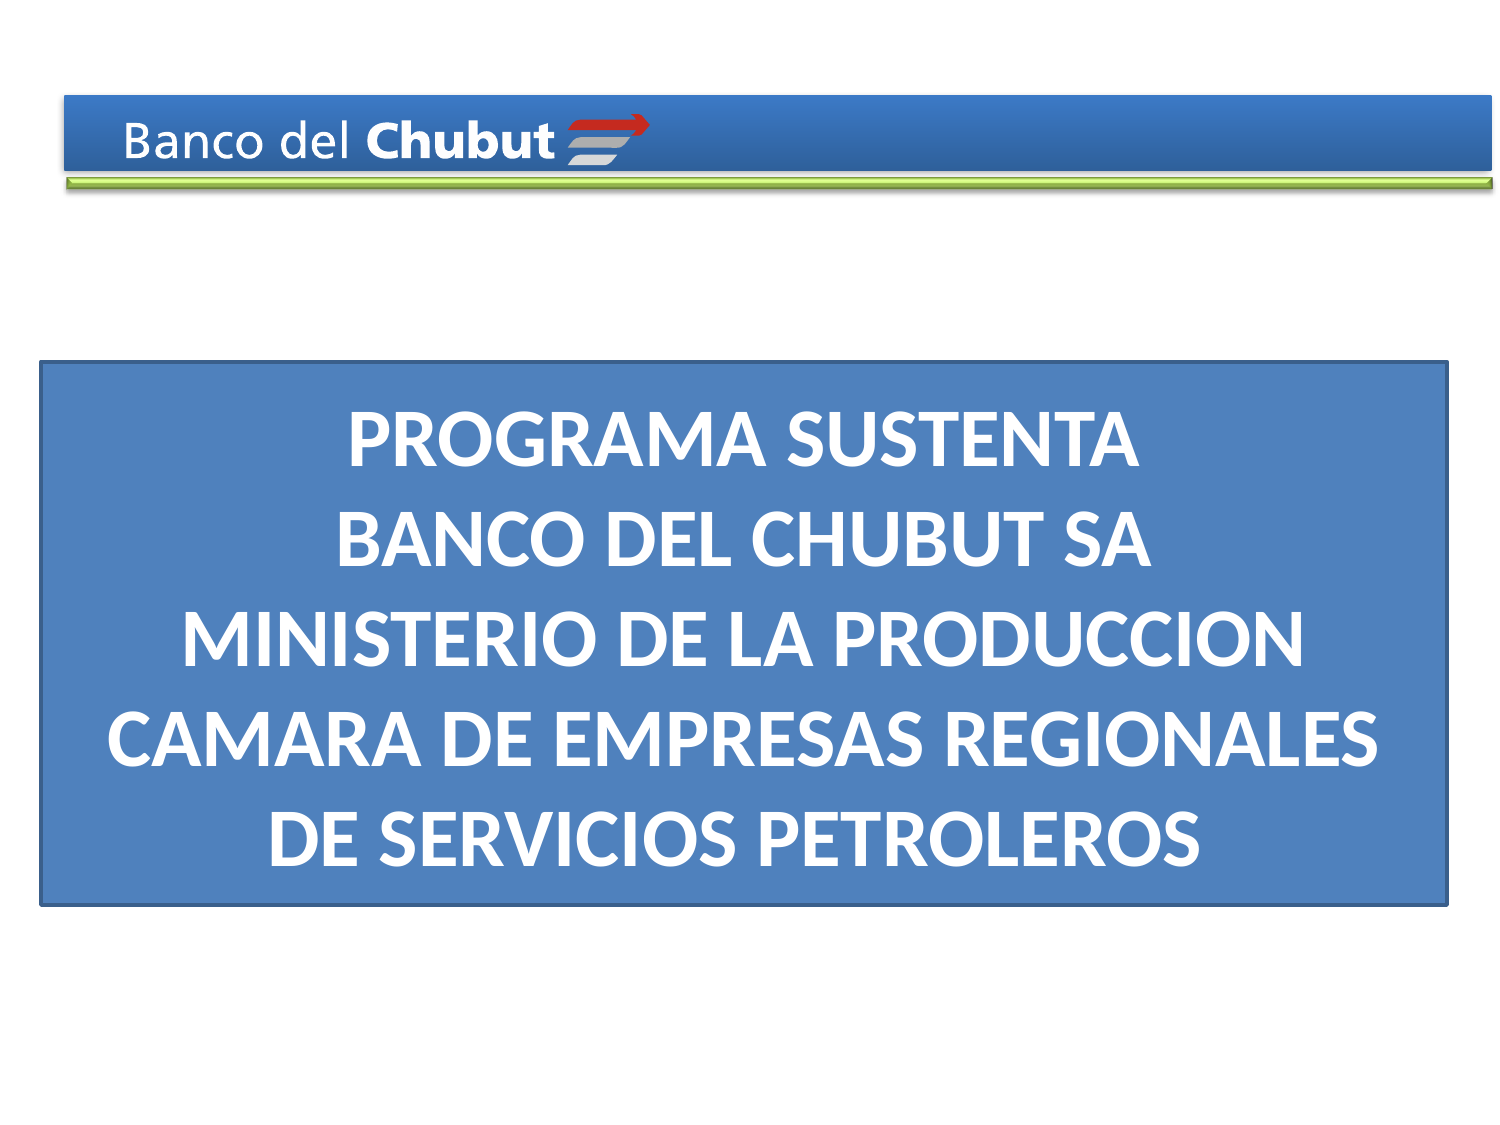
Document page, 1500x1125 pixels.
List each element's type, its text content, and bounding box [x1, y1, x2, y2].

picture [111, 81, 661, 172]
text_box [665, 95, 1492, 171]
text_box [64, 95, 106, 171]
text_box PROGRAMA SUSTENTA BANCO DEL CHUBUT SA MINISTERIO DE LA PRODUCCION CAMARA DE EMPRESAS REGIONALES DE SERVICIOS PETROLEROS [39, 360, 1449, 907]
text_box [58, 172, 1500, 203]
